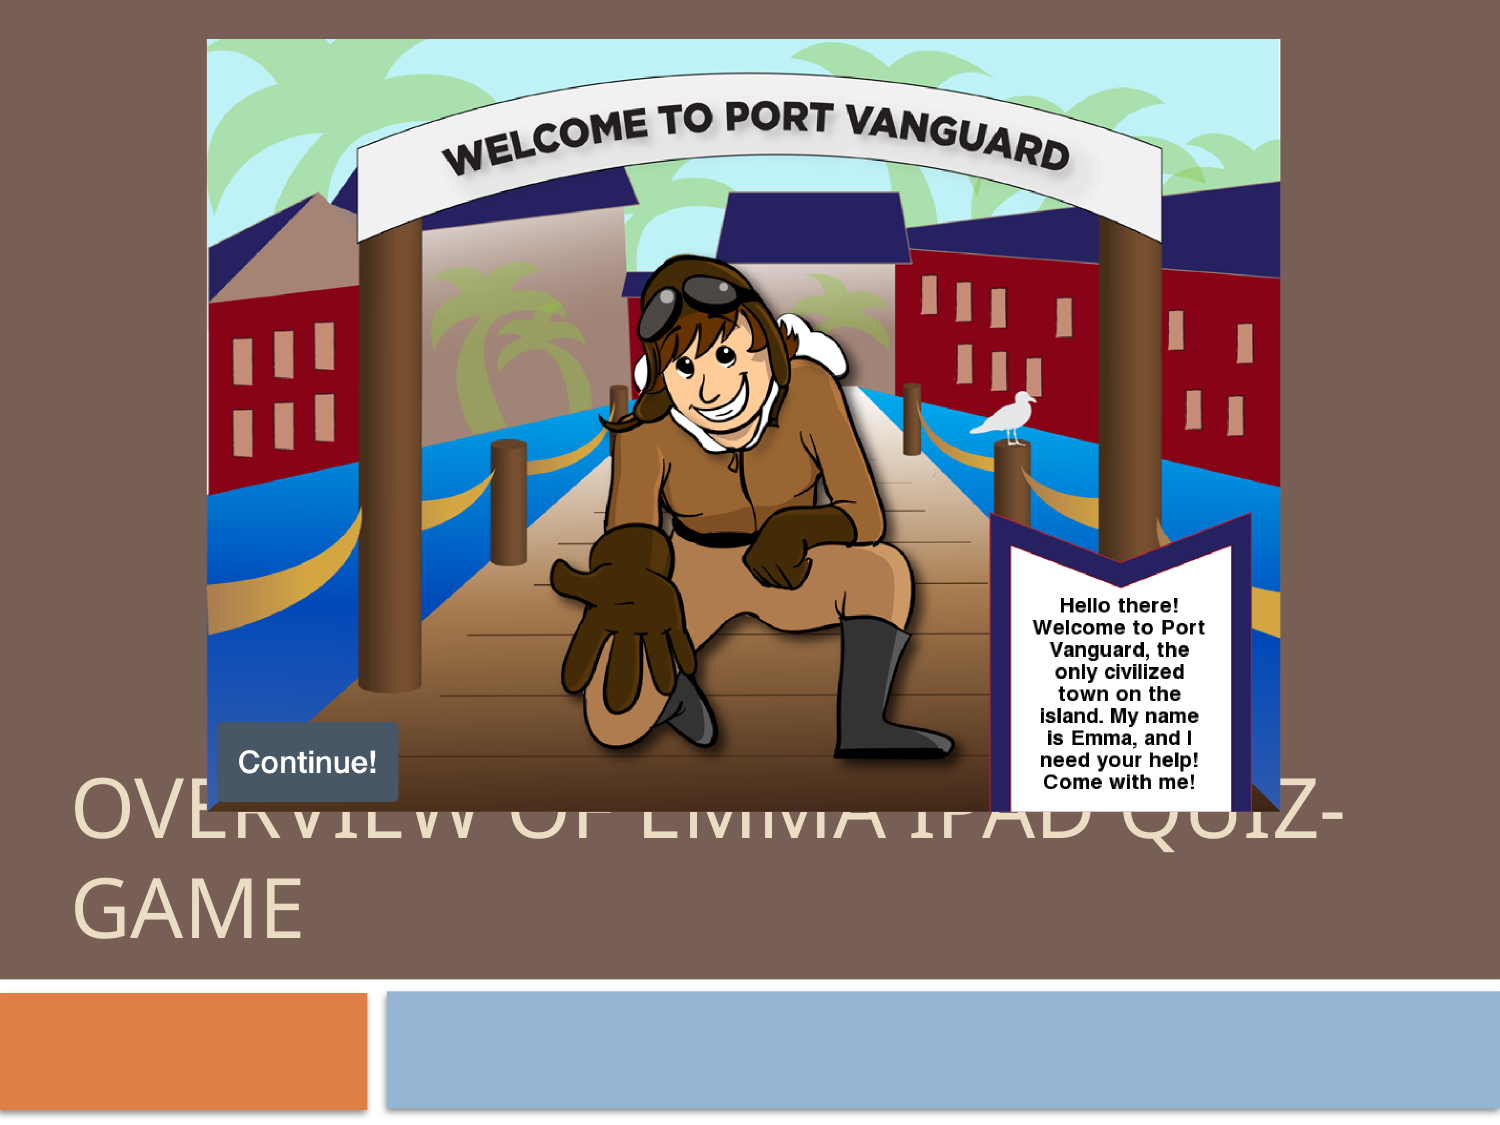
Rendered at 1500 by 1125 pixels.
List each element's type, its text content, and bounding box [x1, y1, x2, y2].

title OveRVIEW OF EMMA IPAD QUIZ-GAME [55, 662, 1450, 963]
picture [206, 39, 1281, 812]
